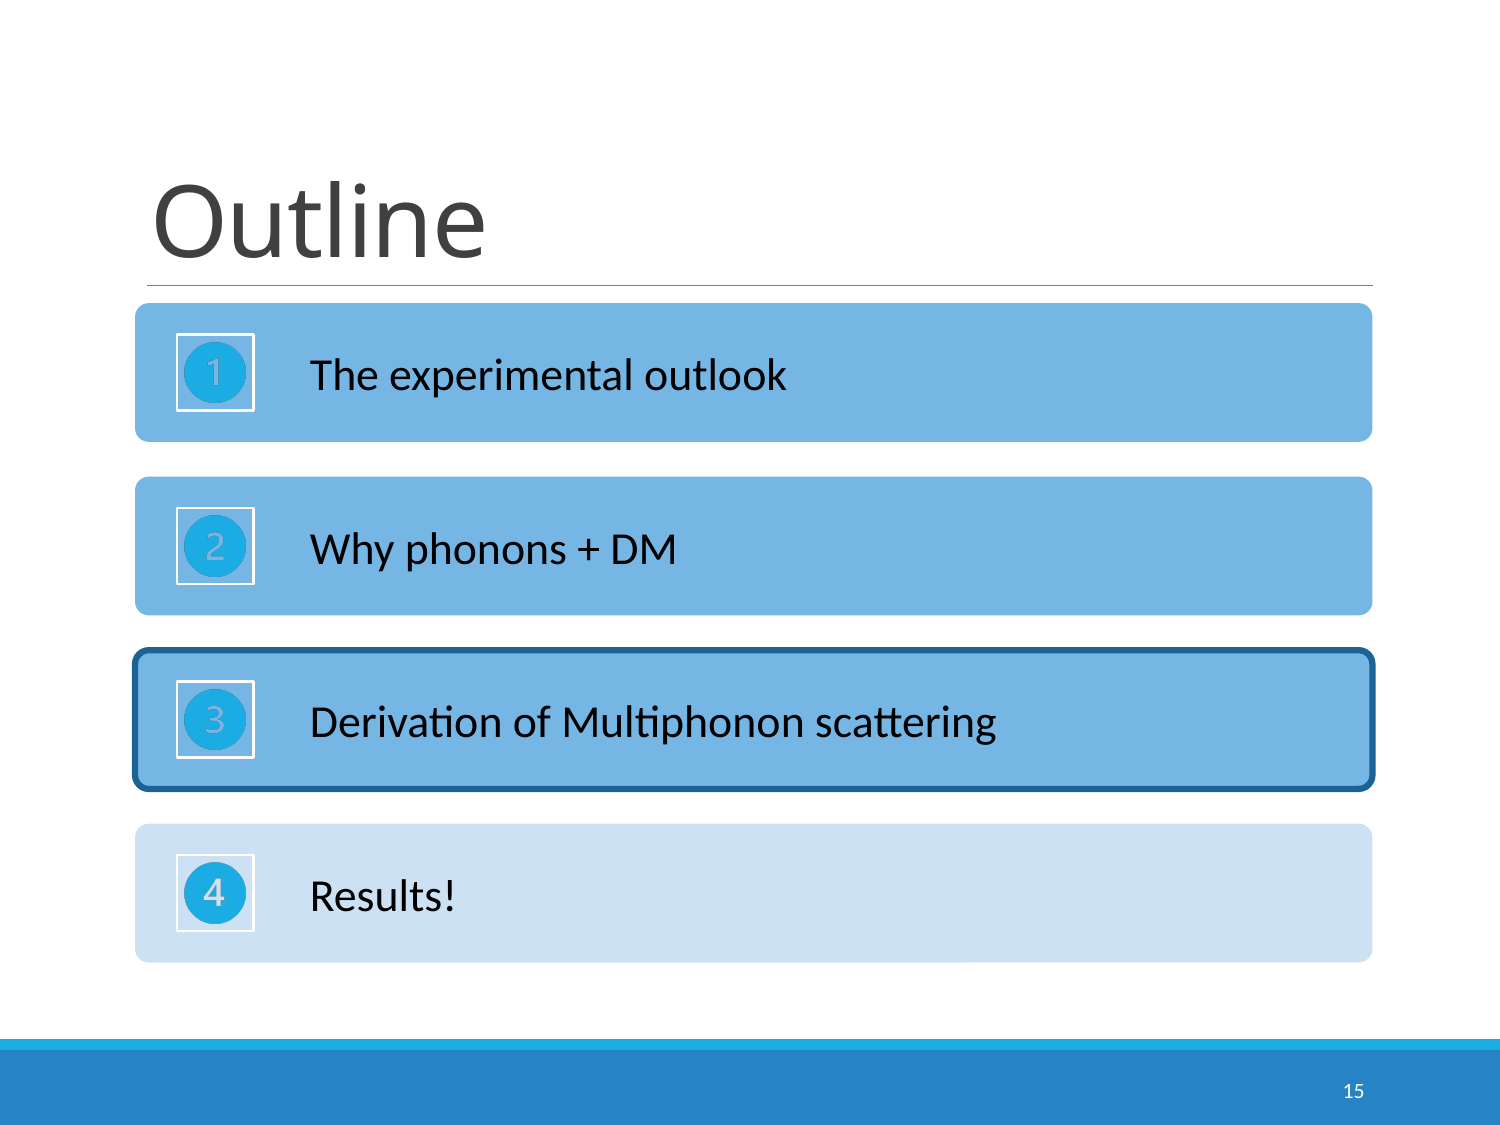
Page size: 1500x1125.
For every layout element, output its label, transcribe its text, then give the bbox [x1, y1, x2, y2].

title Outline [135, 47, 1373, 285]
slide_number 15 [1218, 1059, 1380, 1120]
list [134, 302, 1373, 964]
